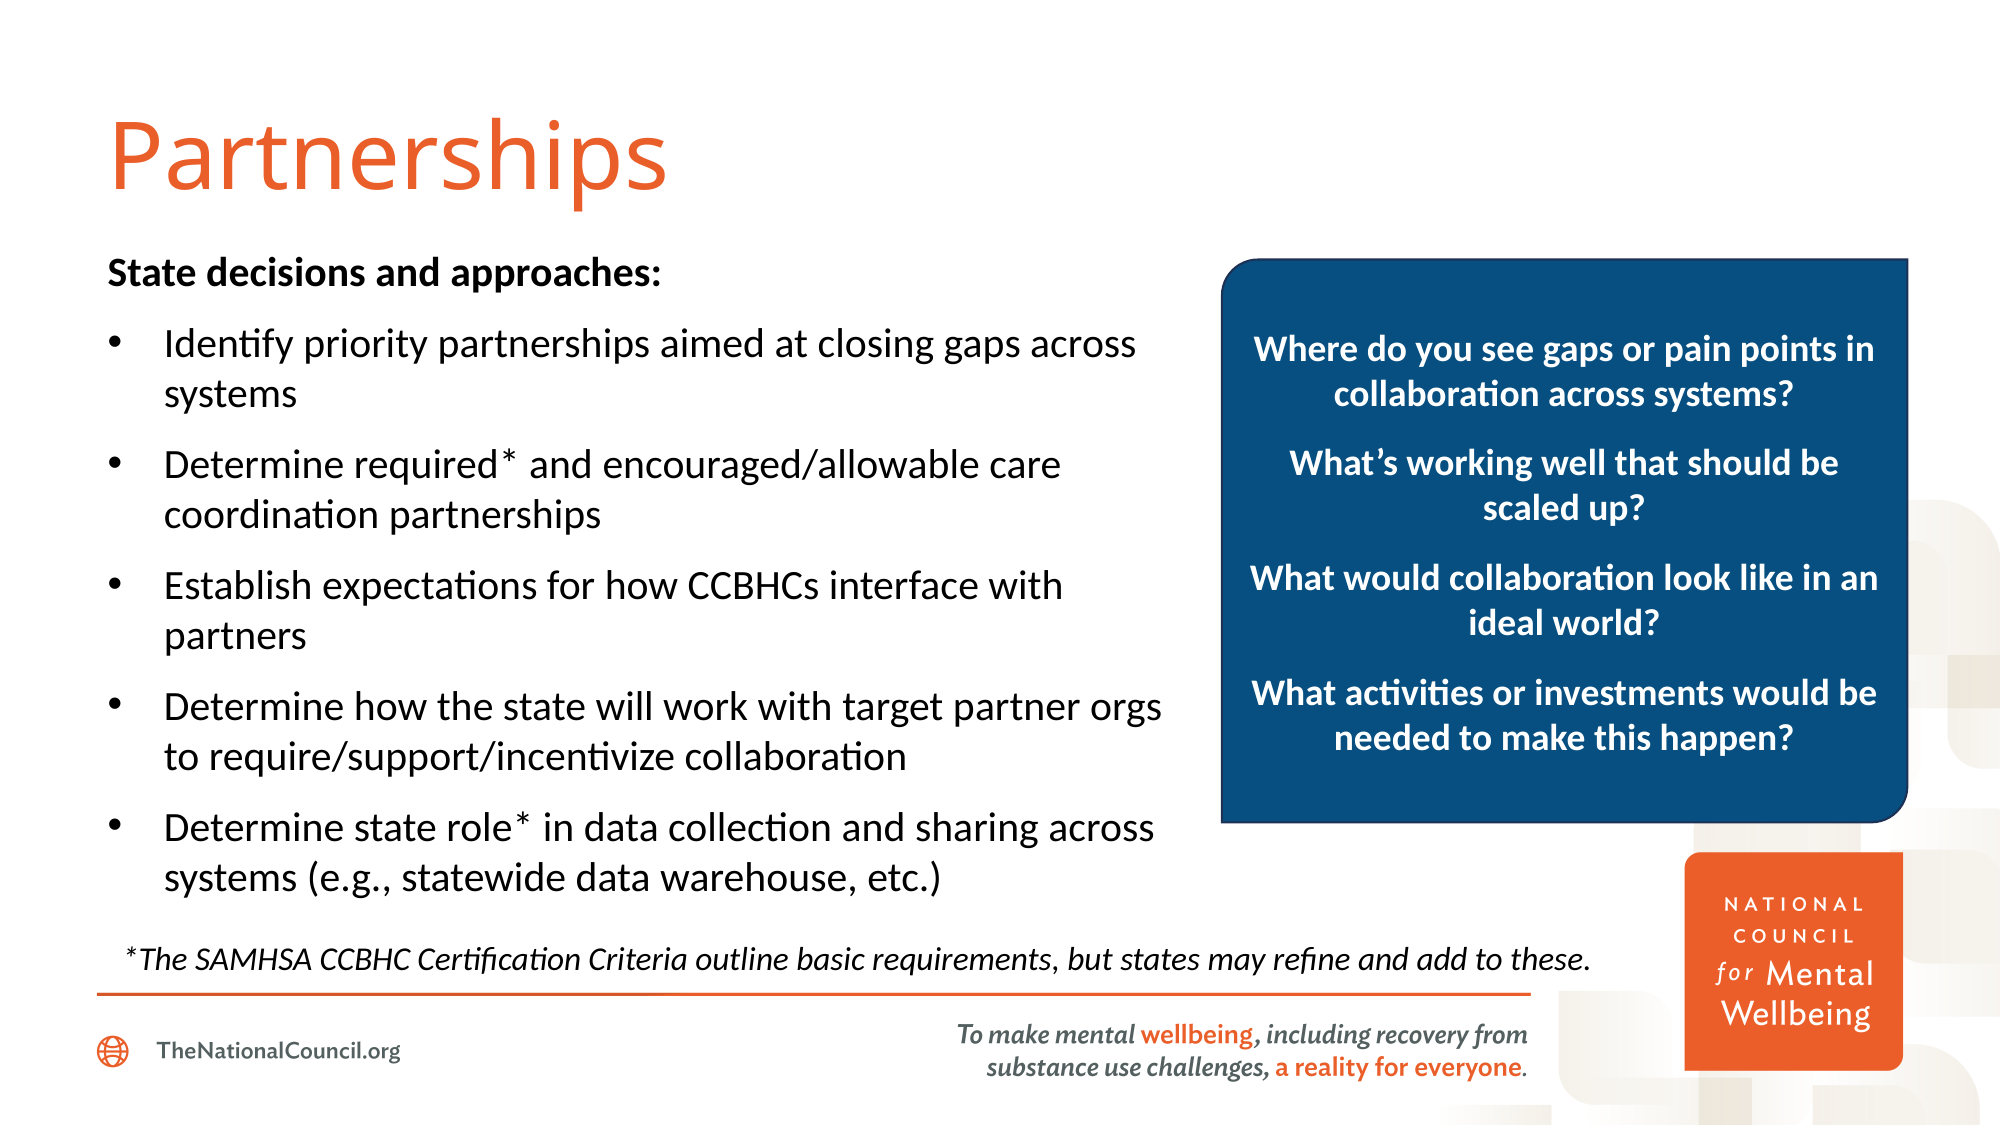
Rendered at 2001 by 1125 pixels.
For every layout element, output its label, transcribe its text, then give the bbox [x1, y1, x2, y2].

text_box *The SAMHSA CCBHC Certification Criteria outline basic requirements, but states may refine and add to these. [107, 930, 1632, 985]
picture [0, 0, 2000, 1125]
text_box Where do you see gaps or pain points in collaboration across systems? What’s working well that should be scaled up? What would collaboration look like in an ideal world? What activities or investments would be needed to make this happen? [1220, 258, 1909, 824]
list State decisions and approaches: Identify priority partnerships aimed at closing gaps across systems Determine required* and encouraged/allowable care coordination partnerships Establish expectations for how CCBHCs interface with partners Determine how the state will work with target partner orgs to require/support/incentivize collaboration Determine state role* in data collection and sharing across systems (e.g., statewide data warehouse, etc.) [92, 237, 1222, 958]
title Partnerships [92, 59, 1908, 260]
